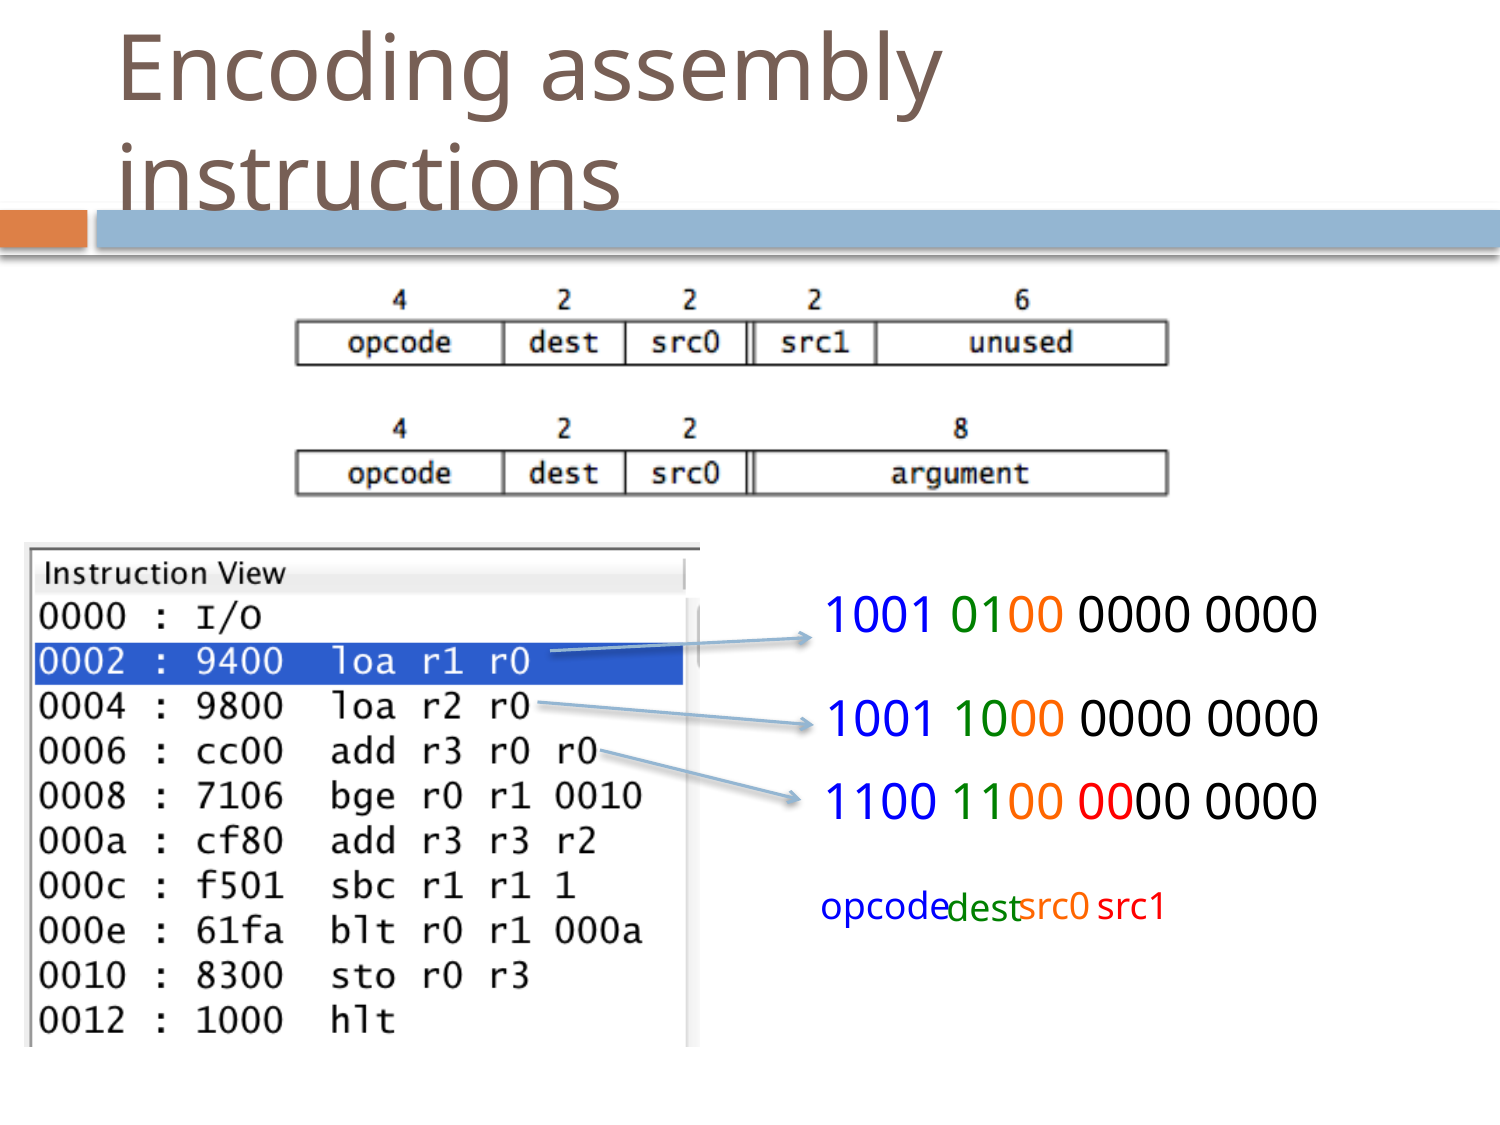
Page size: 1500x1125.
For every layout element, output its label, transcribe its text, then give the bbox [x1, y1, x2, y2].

text_box dest [931, 876, 1037, 937]
text_box src1 [1082, 874, 1184, 935]
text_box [537, 701, 815, 726]
picture [24, 542, 701, 1048]
picture [274, 274, 1188, 527]
title Encoding assembly instructions [100, 37, 1438, 200]
text_box 1001 1000 0000 0000 [810, 679, 1335, 754]
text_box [549, 637, 813, 651]
text_box 1100 1100 0000 0000 [809, 762, 1334, 838]
text_box opcode [805, 874, 966, 935]
text_box 1001 0100 0000 0000 [809, 574, 1334, 650]
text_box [599, 749, 802, 801]
text_box src0 [1003, 874, 1082, 935]
